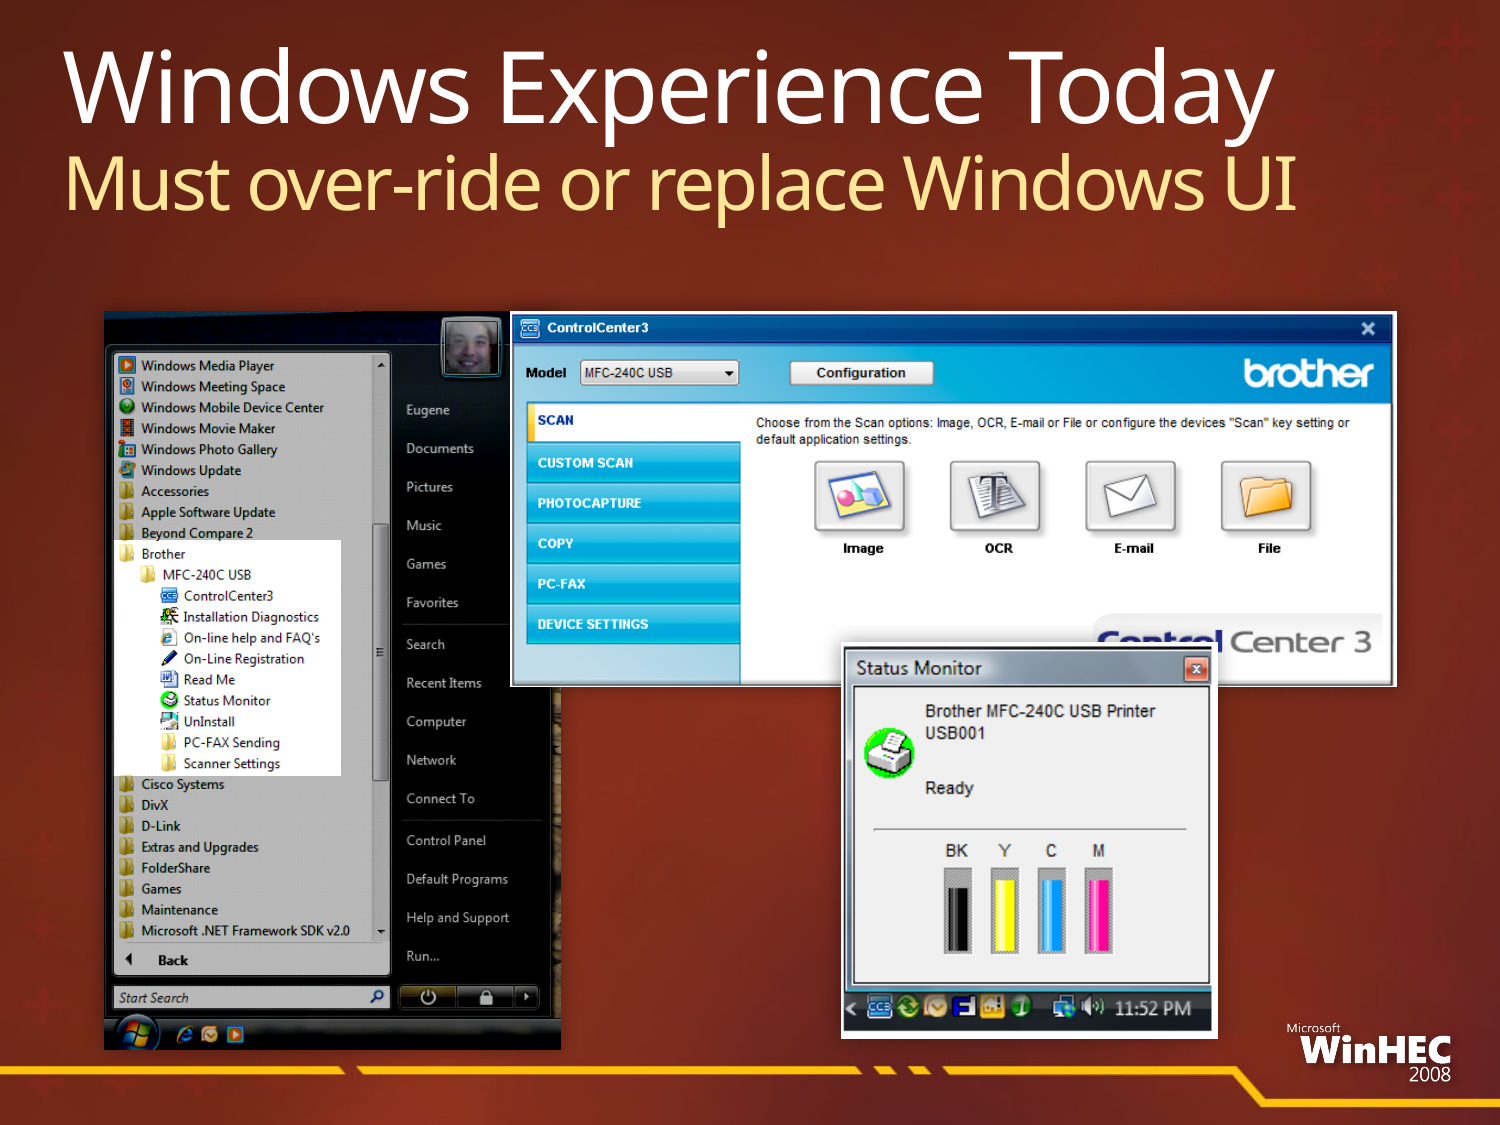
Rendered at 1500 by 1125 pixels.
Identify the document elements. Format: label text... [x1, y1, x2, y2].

picture [0, 0, 1500, 1125]
title Windows Experience Today Must over-ride or replace Windows UI [62, 37, 1438, 229]
